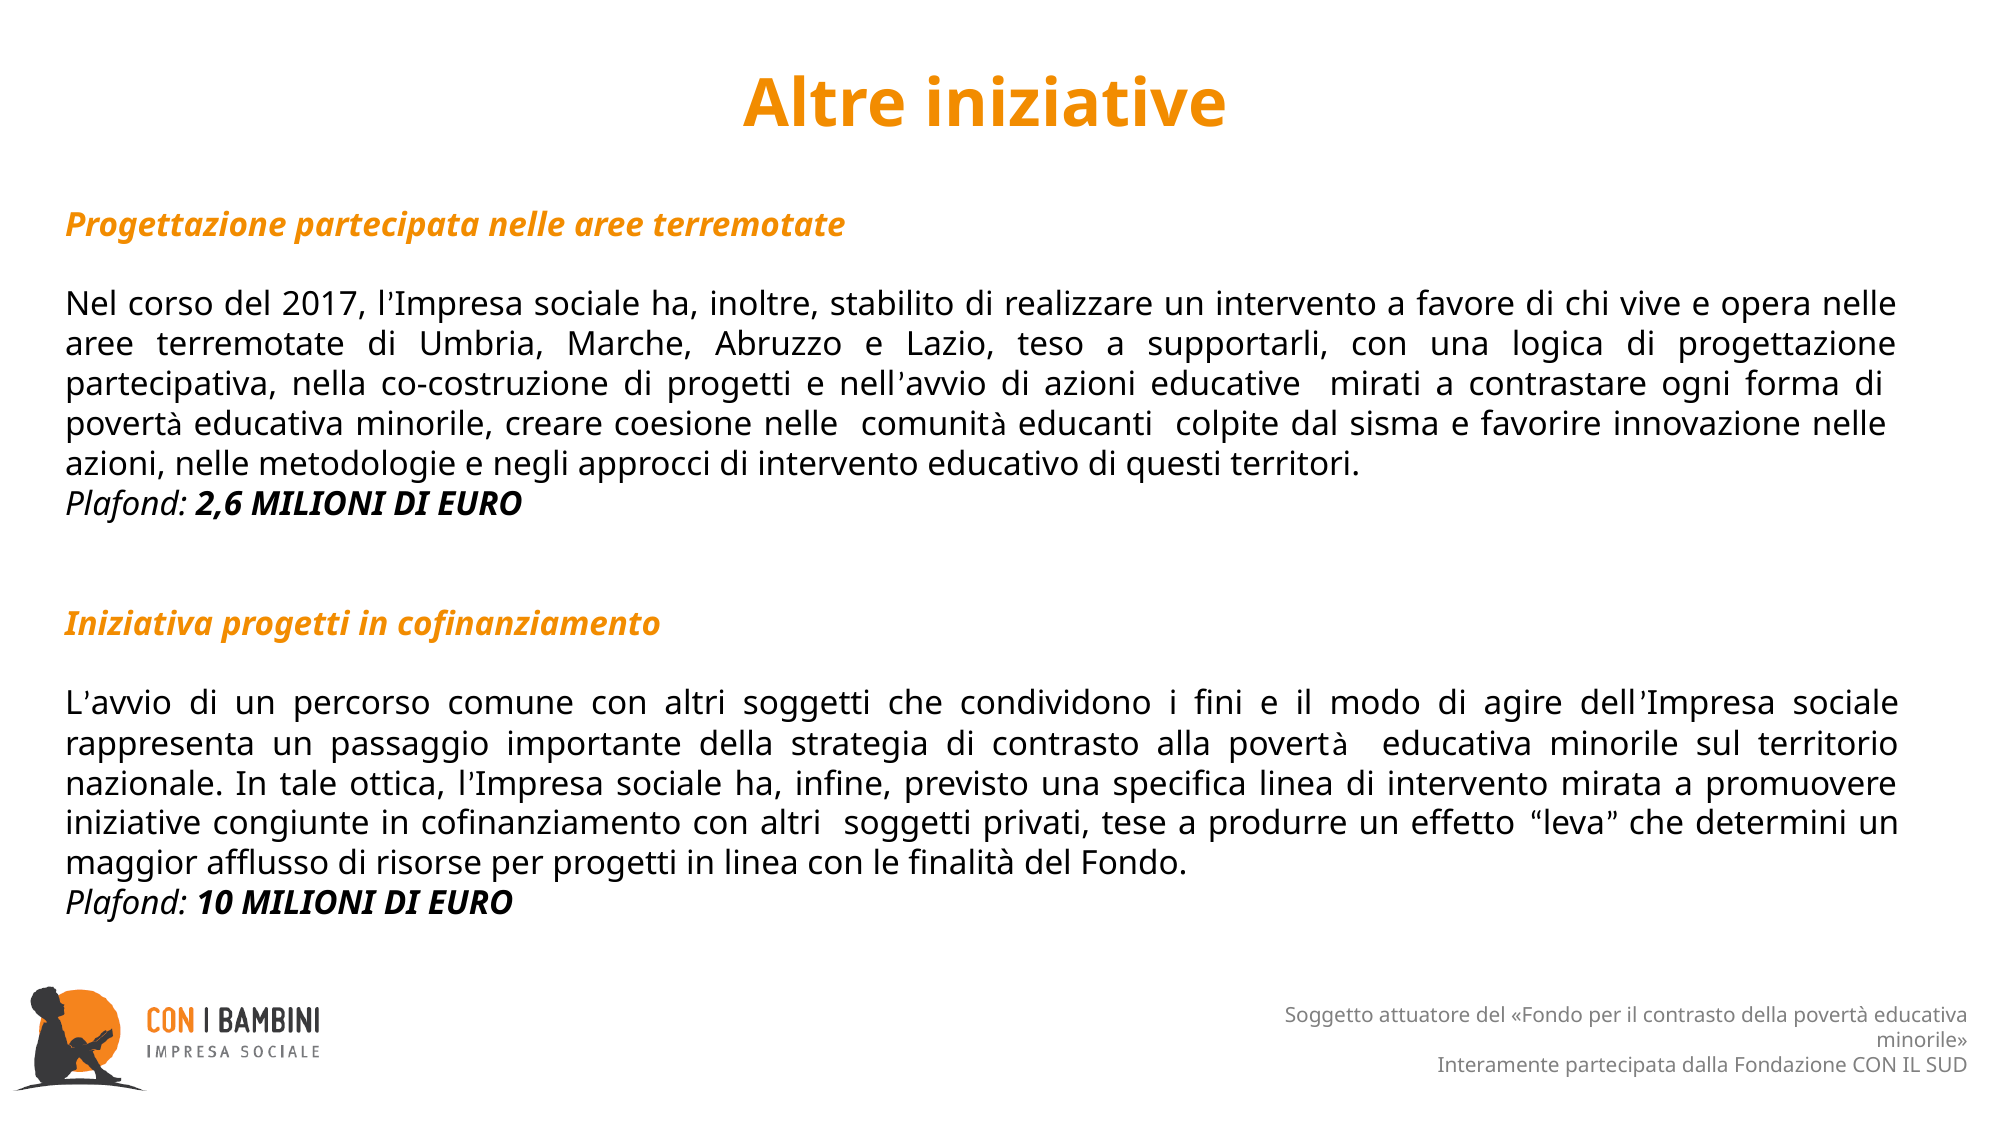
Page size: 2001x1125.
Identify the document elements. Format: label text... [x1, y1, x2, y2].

text_box Progettazione partecipata nelle aree terremotate Nel corso del 2017, l’Impresa sociale ha, inoltre, stabilito di realizzare un intervento a favore di chi vive e opera nelle aree terremotate di Umbria, Marche, Abruzzo e Lazio, teso a supportarli, con una logica di progettazione partecipativa, nella co-costruzione di progetti e nell’avvio di azioni educative mirati a contrastare ogni forma di povertà educativa minorile, creare coesione nelle comunità educanti colpite dal sisma e favorire innovazione nelle azioni, nelle metodologie e negli approcci di intervento educativo di questi territori. Plafond: 2,6 MILIONI DI EURO Iniziativa progetti in cofinanziamento L’avvio di un percorso comune con altri soggetti che condividono i fini e il modo di agire dell’Impresa sociale rappresenta un passaggio importante della strategia di contrasto alla povertà educativa minorile sul territorio nazionale. In tale ottica, l’Impresa sociale ha, infine, previsto una specifica linea di intervento mirata a promuovere iniziative congiunte in cofinanziamento con altri soggetti privati, tese a produrre un effetto “leva” che determini un maggior afflusso di risorse per progetti in linea con le finalità del Fondo. Plafond: 10 MILIONI DI EURO [50, 195, 1915, 929]
text_box Altre iniziative [89, 52, 1884, 148]
text_box Soggetto attuatore del «Fondo per il contrasto della povertà educativa minorile» Interamente partecipata dalla Fondazione CON IL SUD [1207, 994, 1983, 1084]
picture [0, 971, 342, 1103]
